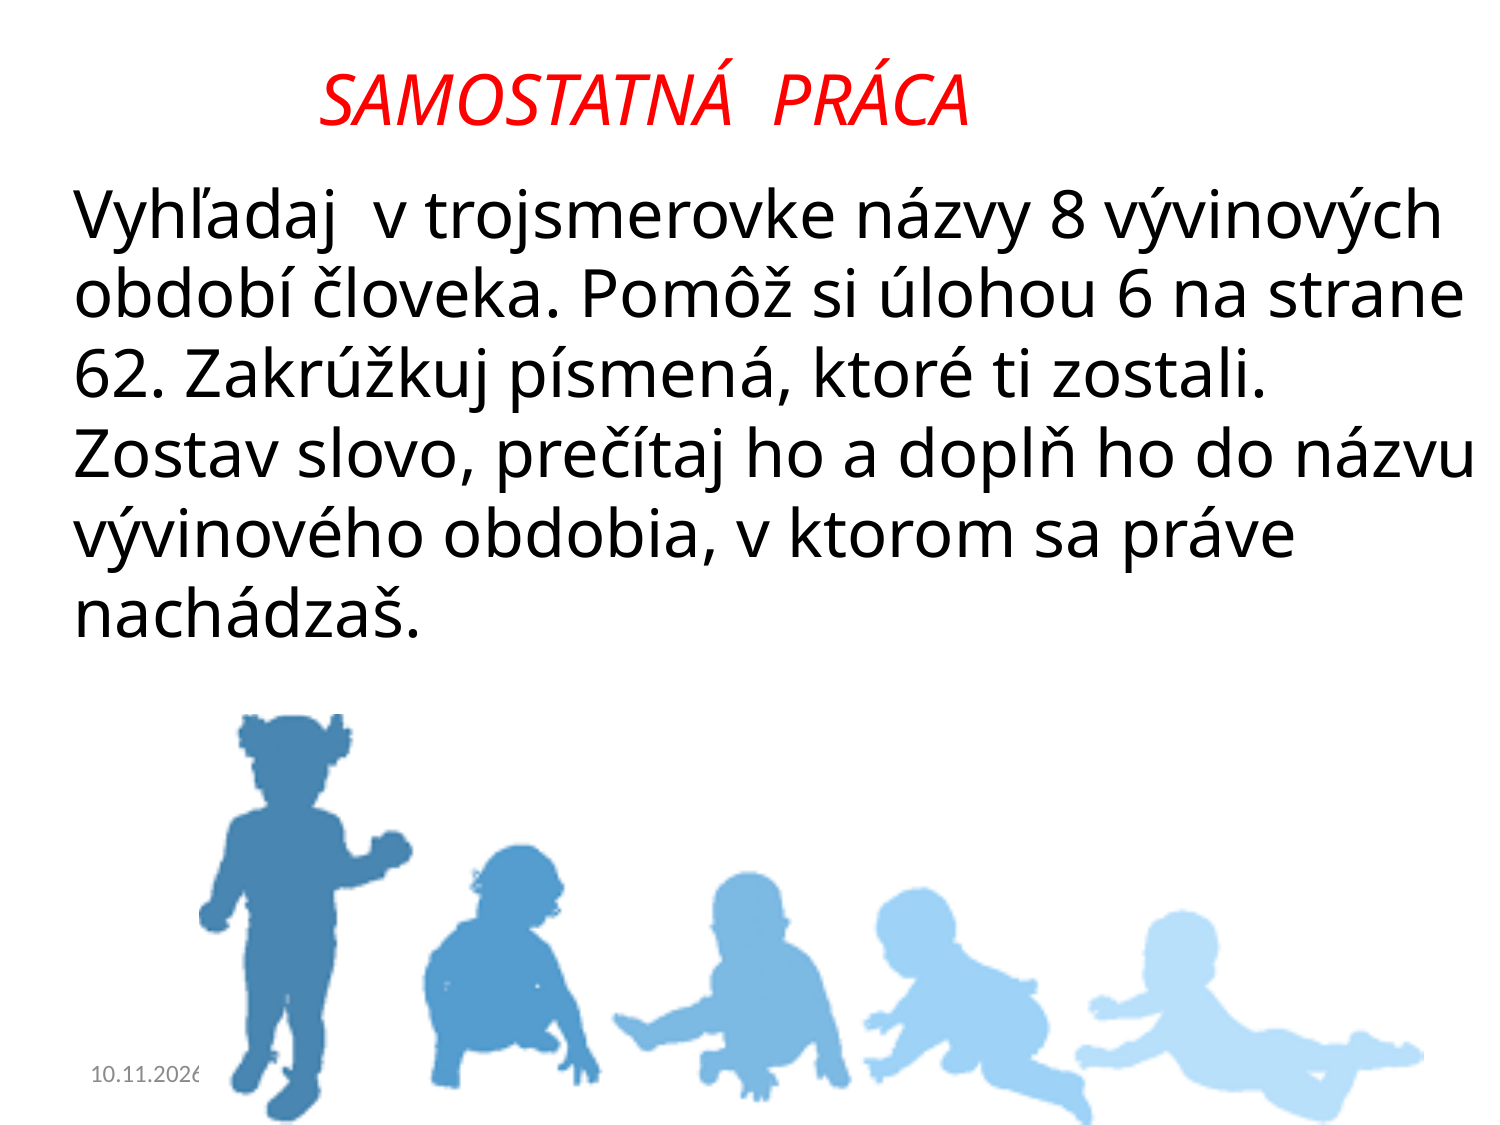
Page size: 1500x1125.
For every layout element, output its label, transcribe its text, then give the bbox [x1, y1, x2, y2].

picture [198, 714, 1424, 1125]
text_box Vyhľadaj v trojsmerovke názvy 8 vývinových období človeka. Pomôž si úlohou 6 na strane 62. Zakrúžkuj písmená, ktoré ti zostali. Zostav slovo, prečítaj ho a doplň ho do názvu vývinového obdobia, v ktorom sa práve nachádzaš. [58, 163, 1500, 739]
text_box SAMOSTATNÁ PRÁCA [304, 46, 1360, 147]
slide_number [75, 1042, 193, 1103]
